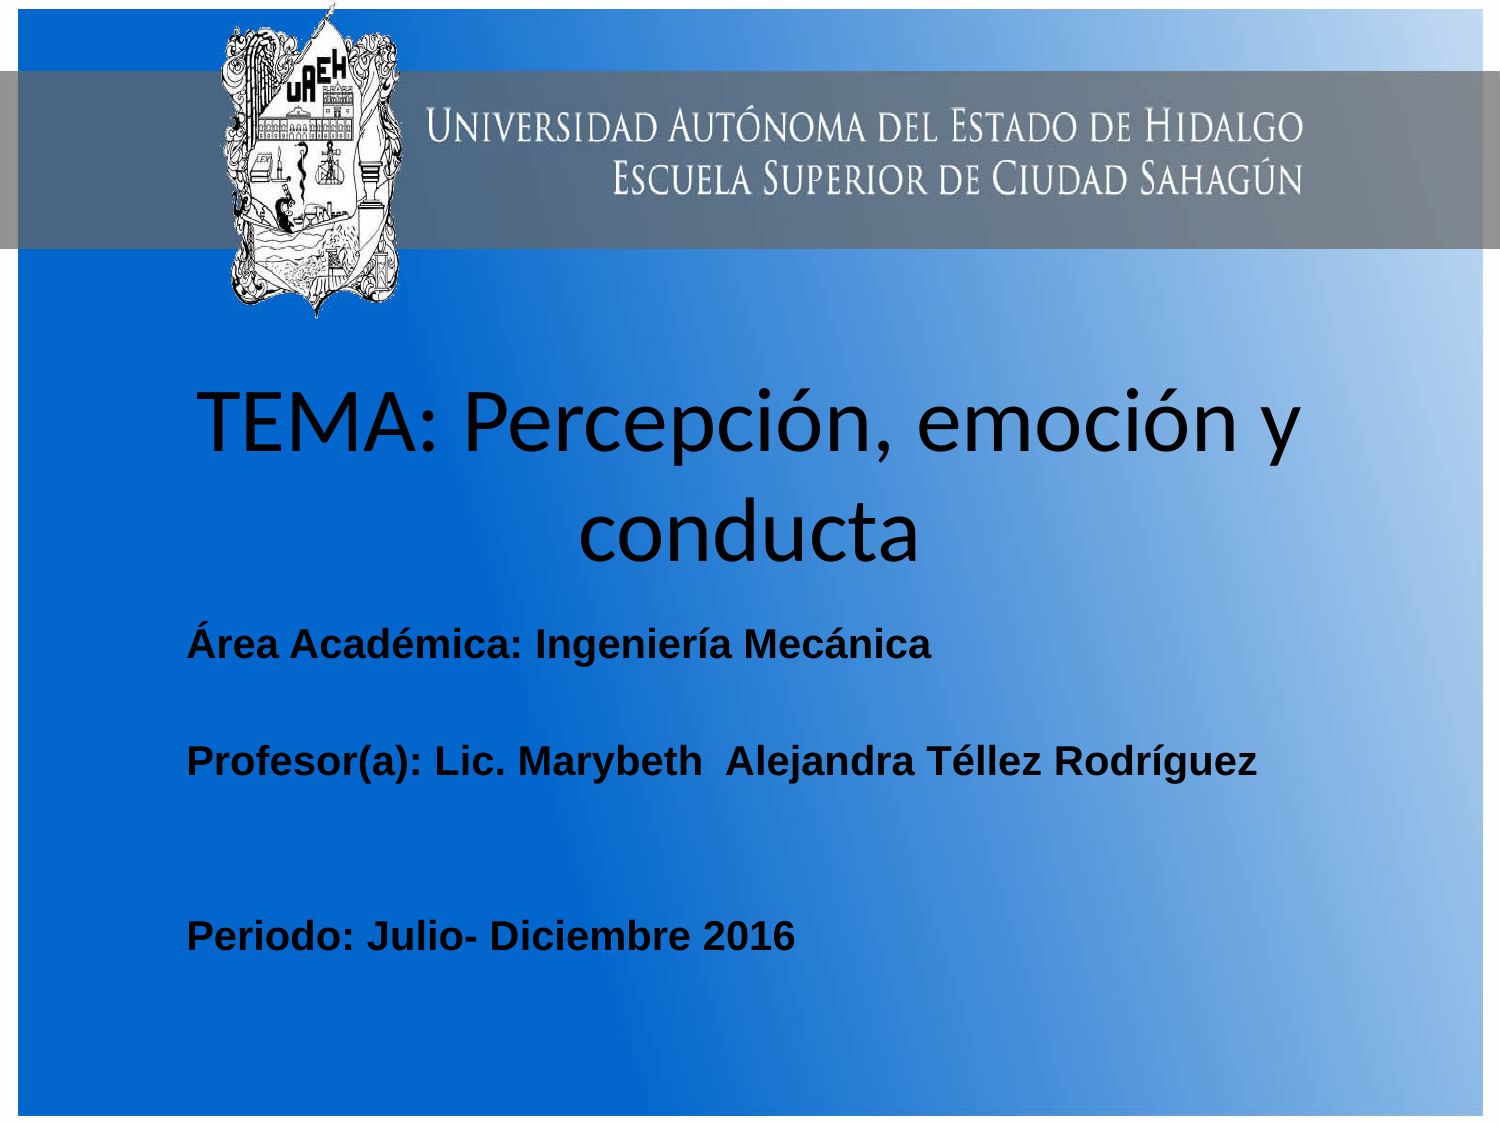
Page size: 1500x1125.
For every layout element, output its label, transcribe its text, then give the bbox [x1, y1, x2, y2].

subtitle Área Académica: Ingeniería Mecánica Profesor(a): Lic. Marybeth Alejandra Téllez Rodríguez Periodo: Julio- Diciembre 2016 [171, 609, 1447, 1125]
picture [0, 0, 1500, 1125]
title TEMA: Percepción, emoción y conducta [112, 349, 1388, 591]
